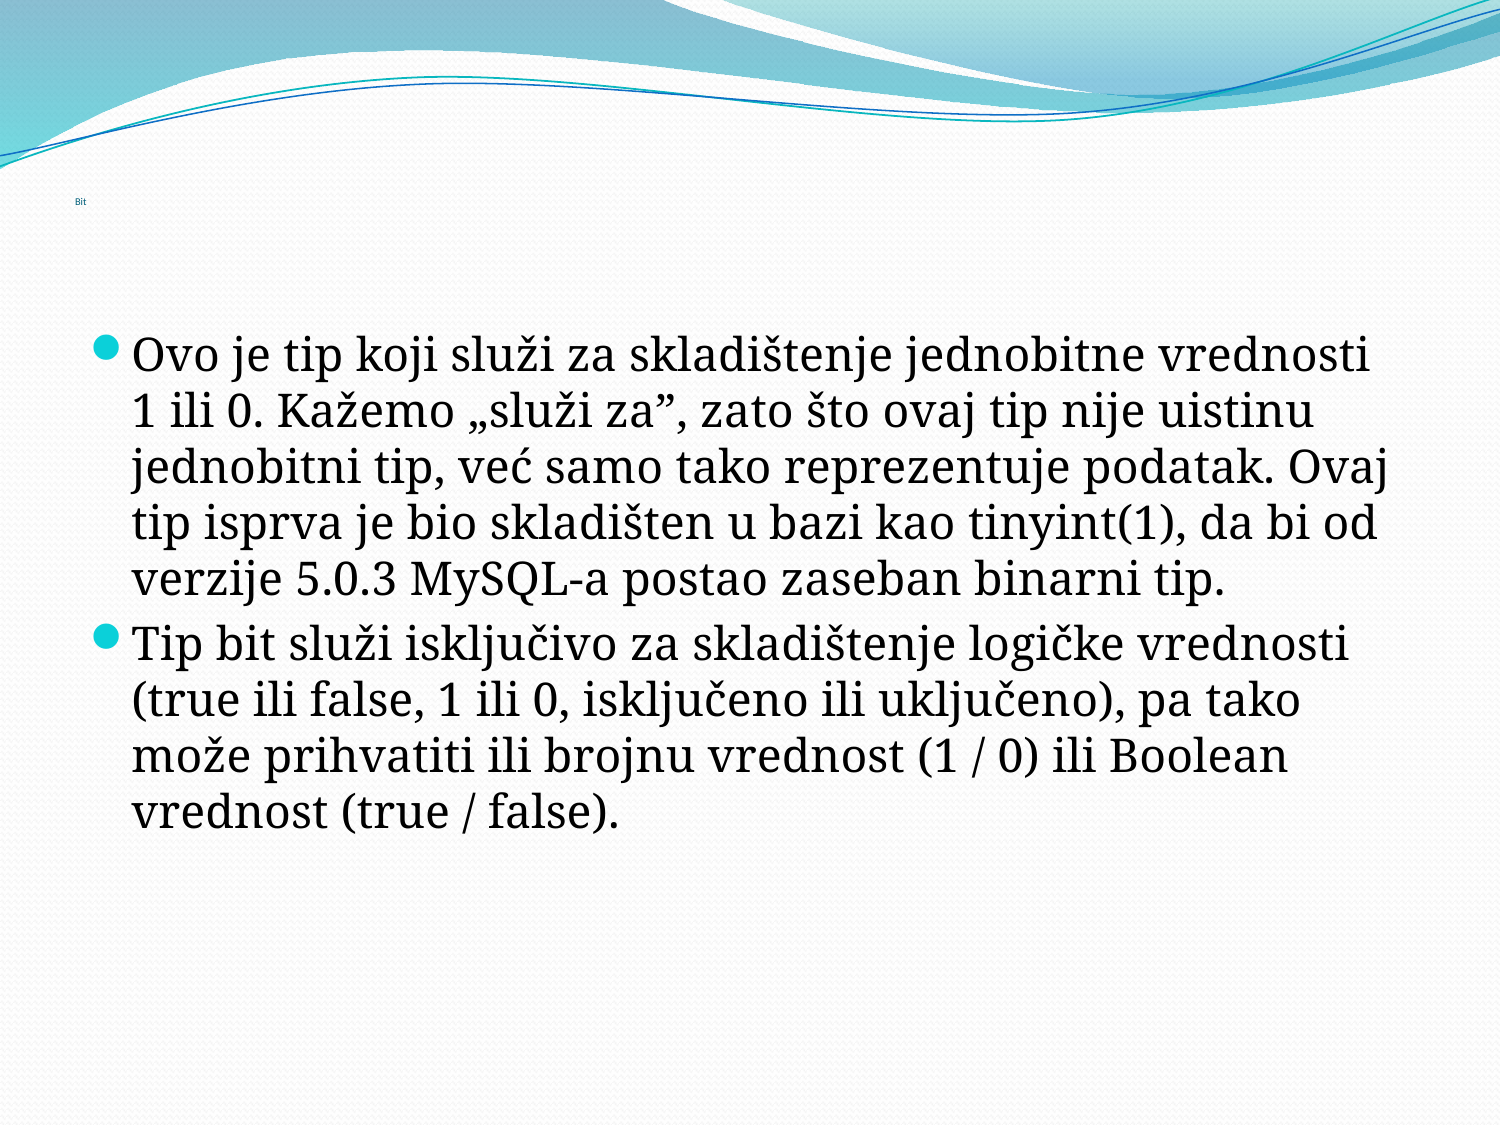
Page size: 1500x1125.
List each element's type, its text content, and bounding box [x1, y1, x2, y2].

list Ovo je tip koji služi za skladištenje jednobitne vrednosti 1 ili 0. Kažemo „služi za”, zato što ovaj tip nije uistinu jednobitni tip, već samo tako reprezentuje podatak. Ovaj tip isprva je bio skladišten u bazi kao tinyint(1), da bi od verzije 5.0.3 MySQL-a postao zaseban binarni tip. Tip bit služi isključivo za skladištenje logičke vrednosti (true ili false, 1 ili 0, isključeno ili uključeno), pa tako može prihvatiti ili brojnu vrednost (1 / 0) ili Boolean vrednost (true / false). [75, 317, 1425, 1038]
title Bit [75, 187, 1425, 233]
